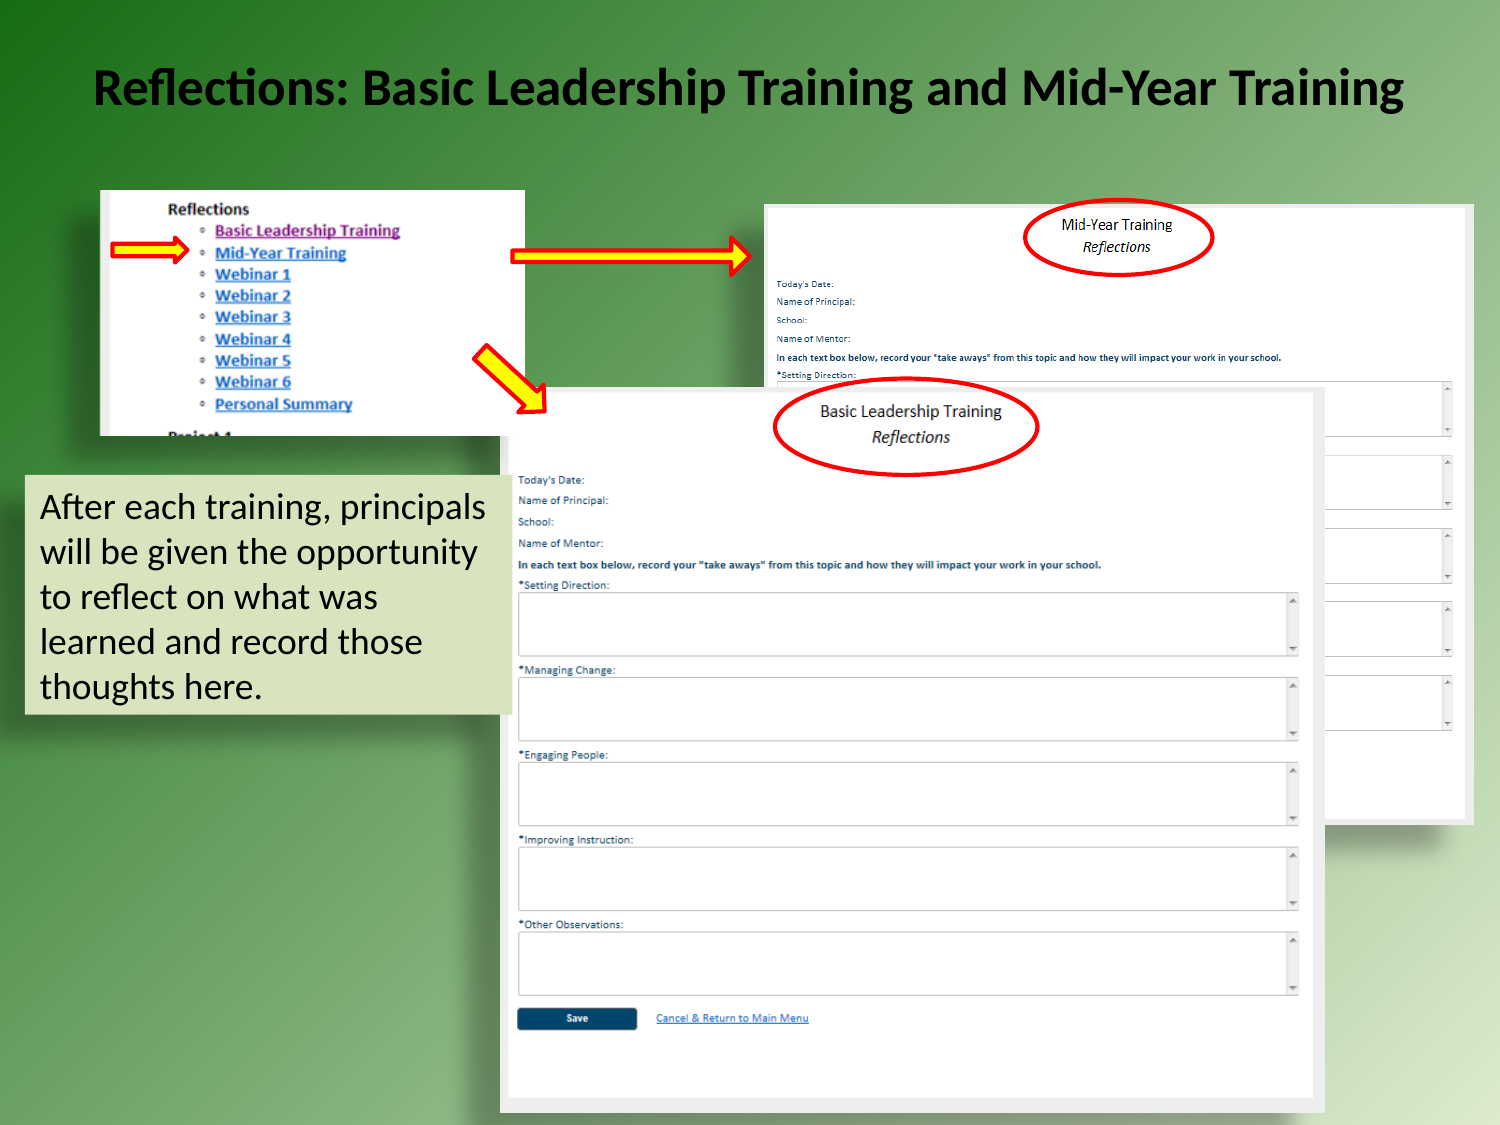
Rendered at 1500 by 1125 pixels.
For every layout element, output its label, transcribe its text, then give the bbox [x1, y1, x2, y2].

text_box [529, 235, 753, 277]
text_box After each training, principals will be given the opportunity to reflect on what was learned and record those thoughts here. [24, 474, 494, 715]
picture [99, 190, 1474, 1113]
text_box [1071, 197, 1167, 203]
text_box Reflections: Basic Leadership Training and Mid-Year Training [74, 45, 1425, 188]
